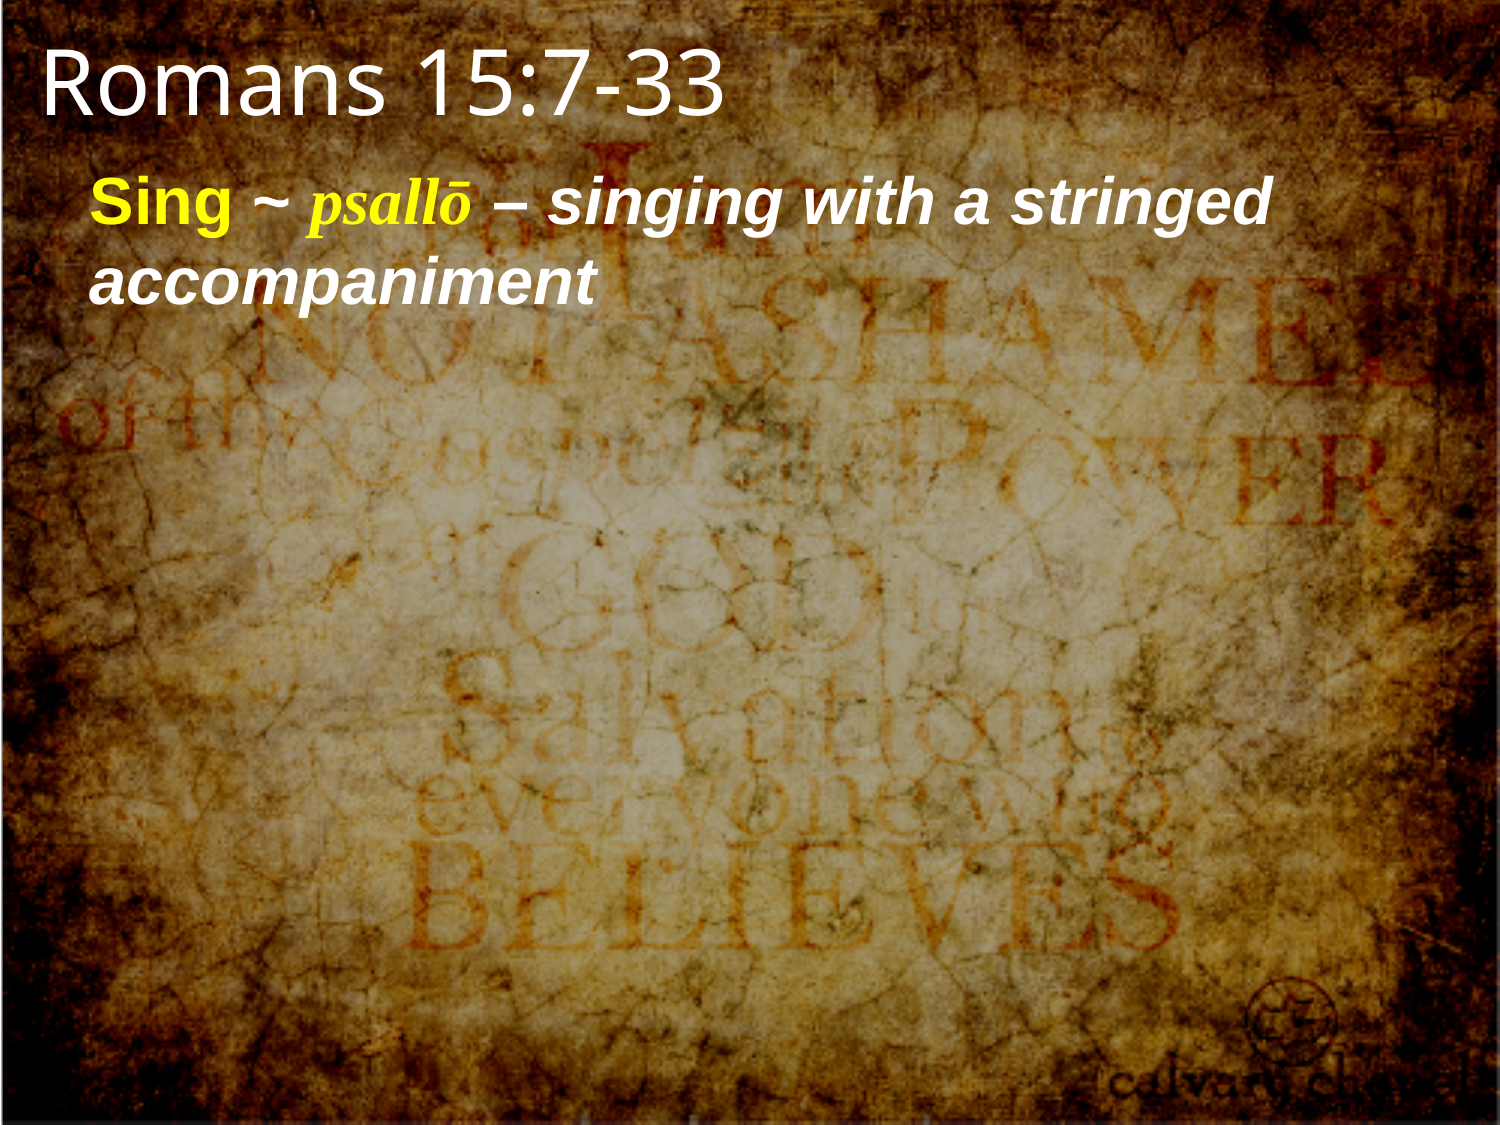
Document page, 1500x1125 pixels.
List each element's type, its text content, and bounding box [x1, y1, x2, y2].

text_box Romans 15:7-33 [61, 6, 1053, 153]
picture [0, 0, 1500, 1125]
text_box Sing ~ psallō – singing with a stringed accompaniment [74, 150, 1425, 326]
